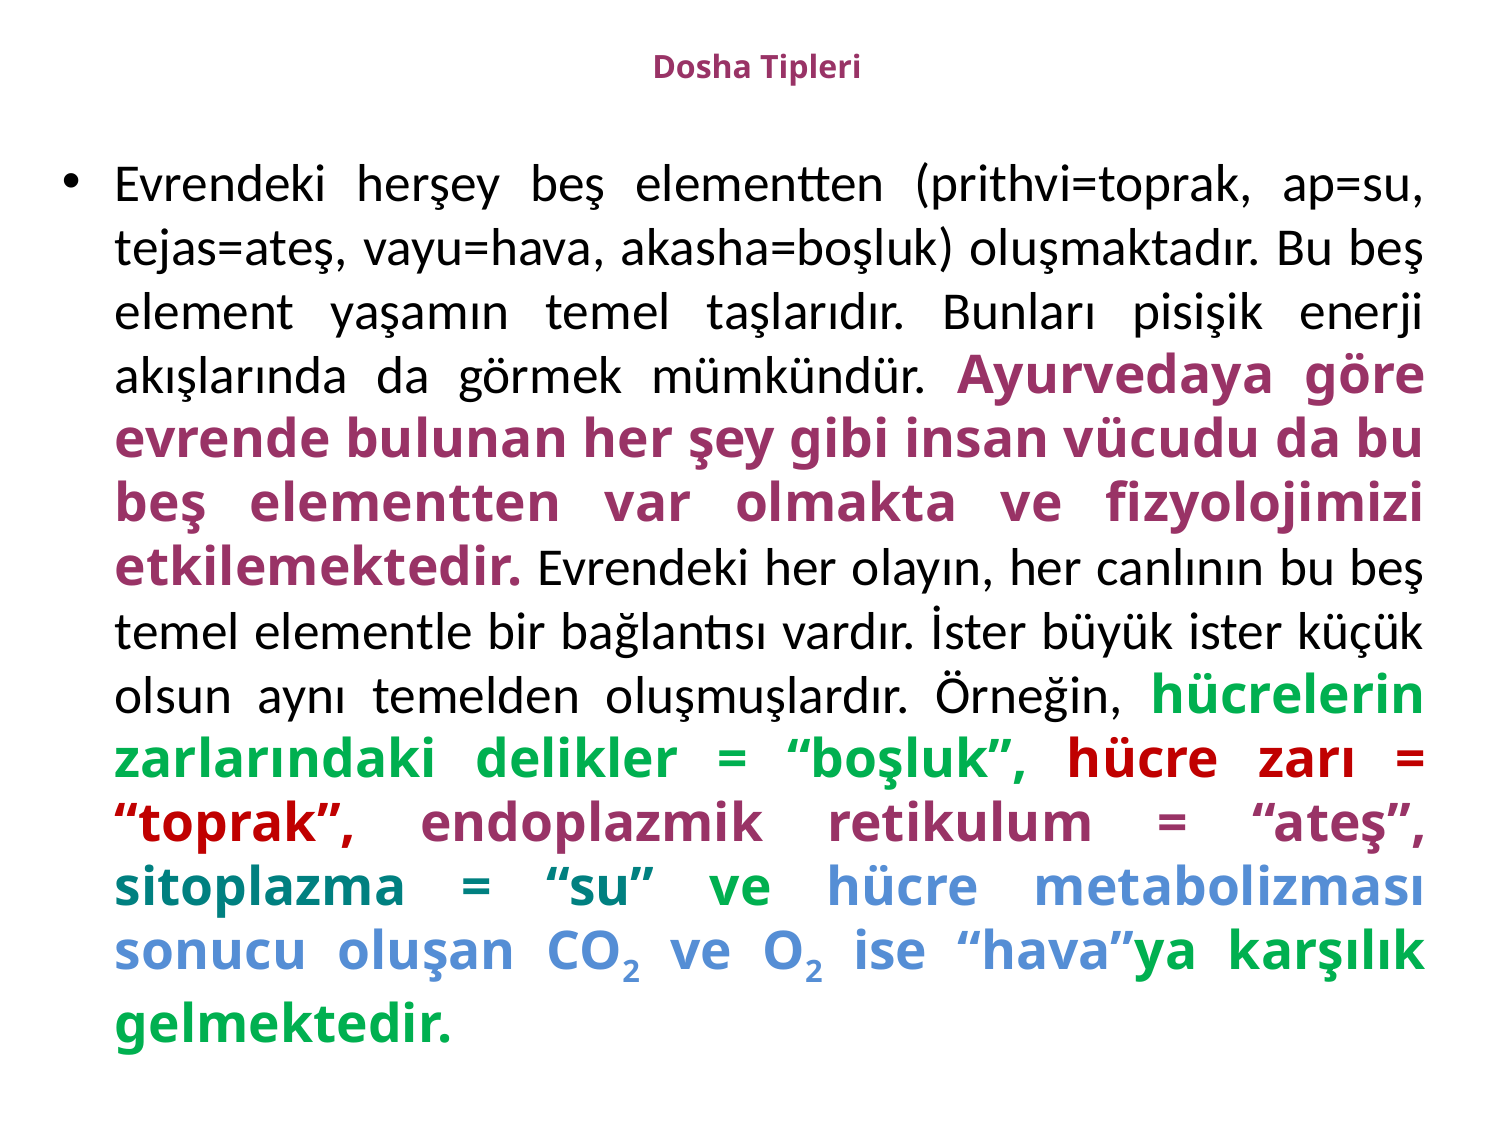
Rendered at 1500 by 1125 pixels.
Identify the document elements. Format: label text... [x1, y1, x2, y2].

list Evrendeki herşey beş elementten (prithvi=toprak, ap=su, tejas=ateş, vayu=hava, akasha=boşluk) oluşmaktadır. Bu beş element yaşamın temel taşlarıdır. Bunları pisişik enerji akışlarında da görmek mümkündür. Ayurvedaya göre evrende bulunan her şey gibi insan vücudu da bu beş elementten var olmakta ve fizyolojimizi etkilemektedir. Evrendeki her olayın, her canlının bu beş temel elementle bir bağlantısı vardır. İster büyük ister küçük olsun aynı temelden oluşmuşlardır. Örneğin, hücrelerin zarlarındaki delikler = “boşluk”, hücre zarı = “toprak”, endoplazmik retikulum = “ateş”, sitoplazma = “su” ve hücre metabolizması sonucu oluşan CO2 ve O2 ise “hava”ya karşılık gelmektedir. [46, 140, 1442, 1079]
title Dosha Tipleri [82, 0, 1432, 131]
